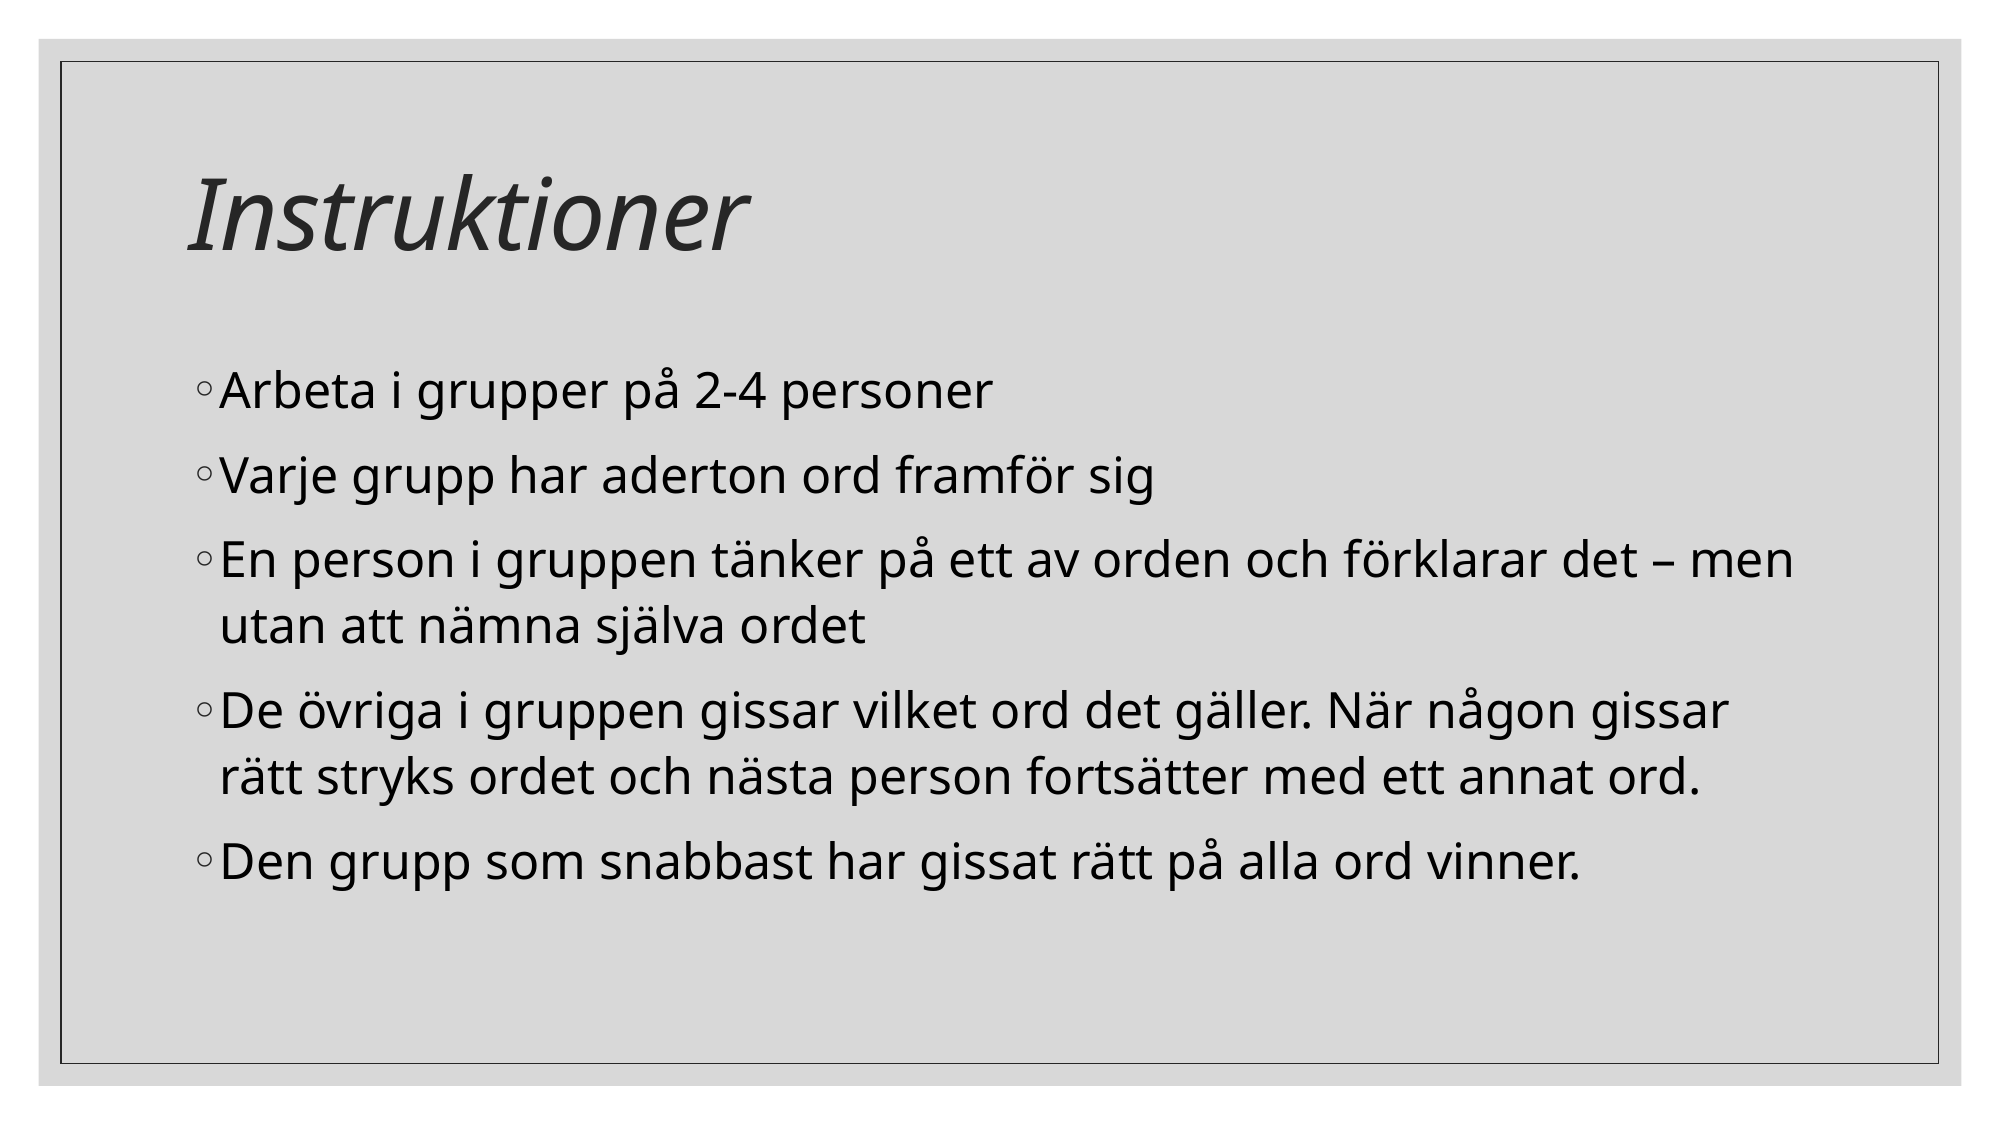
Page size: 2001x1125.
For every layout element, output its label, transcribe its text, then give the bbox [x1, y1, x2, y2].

title Instruktioner [174, 105, 1825, 331]
list Arbeta i grupper på 2-4 personer Varje grupp har aderton ord framför sig En person i gruppen tänker på ett av orden och förklarar det – men utan att nämna själva ordet De övriga i gruppen gissar vilket ord det gäller. När någon gissar rätt stryks ordet och nästa person fortsätter med ett annat ord. Den grupp som snabbast har gissat rätt på alla ord vinner. [174, 345, 1825, 977]
